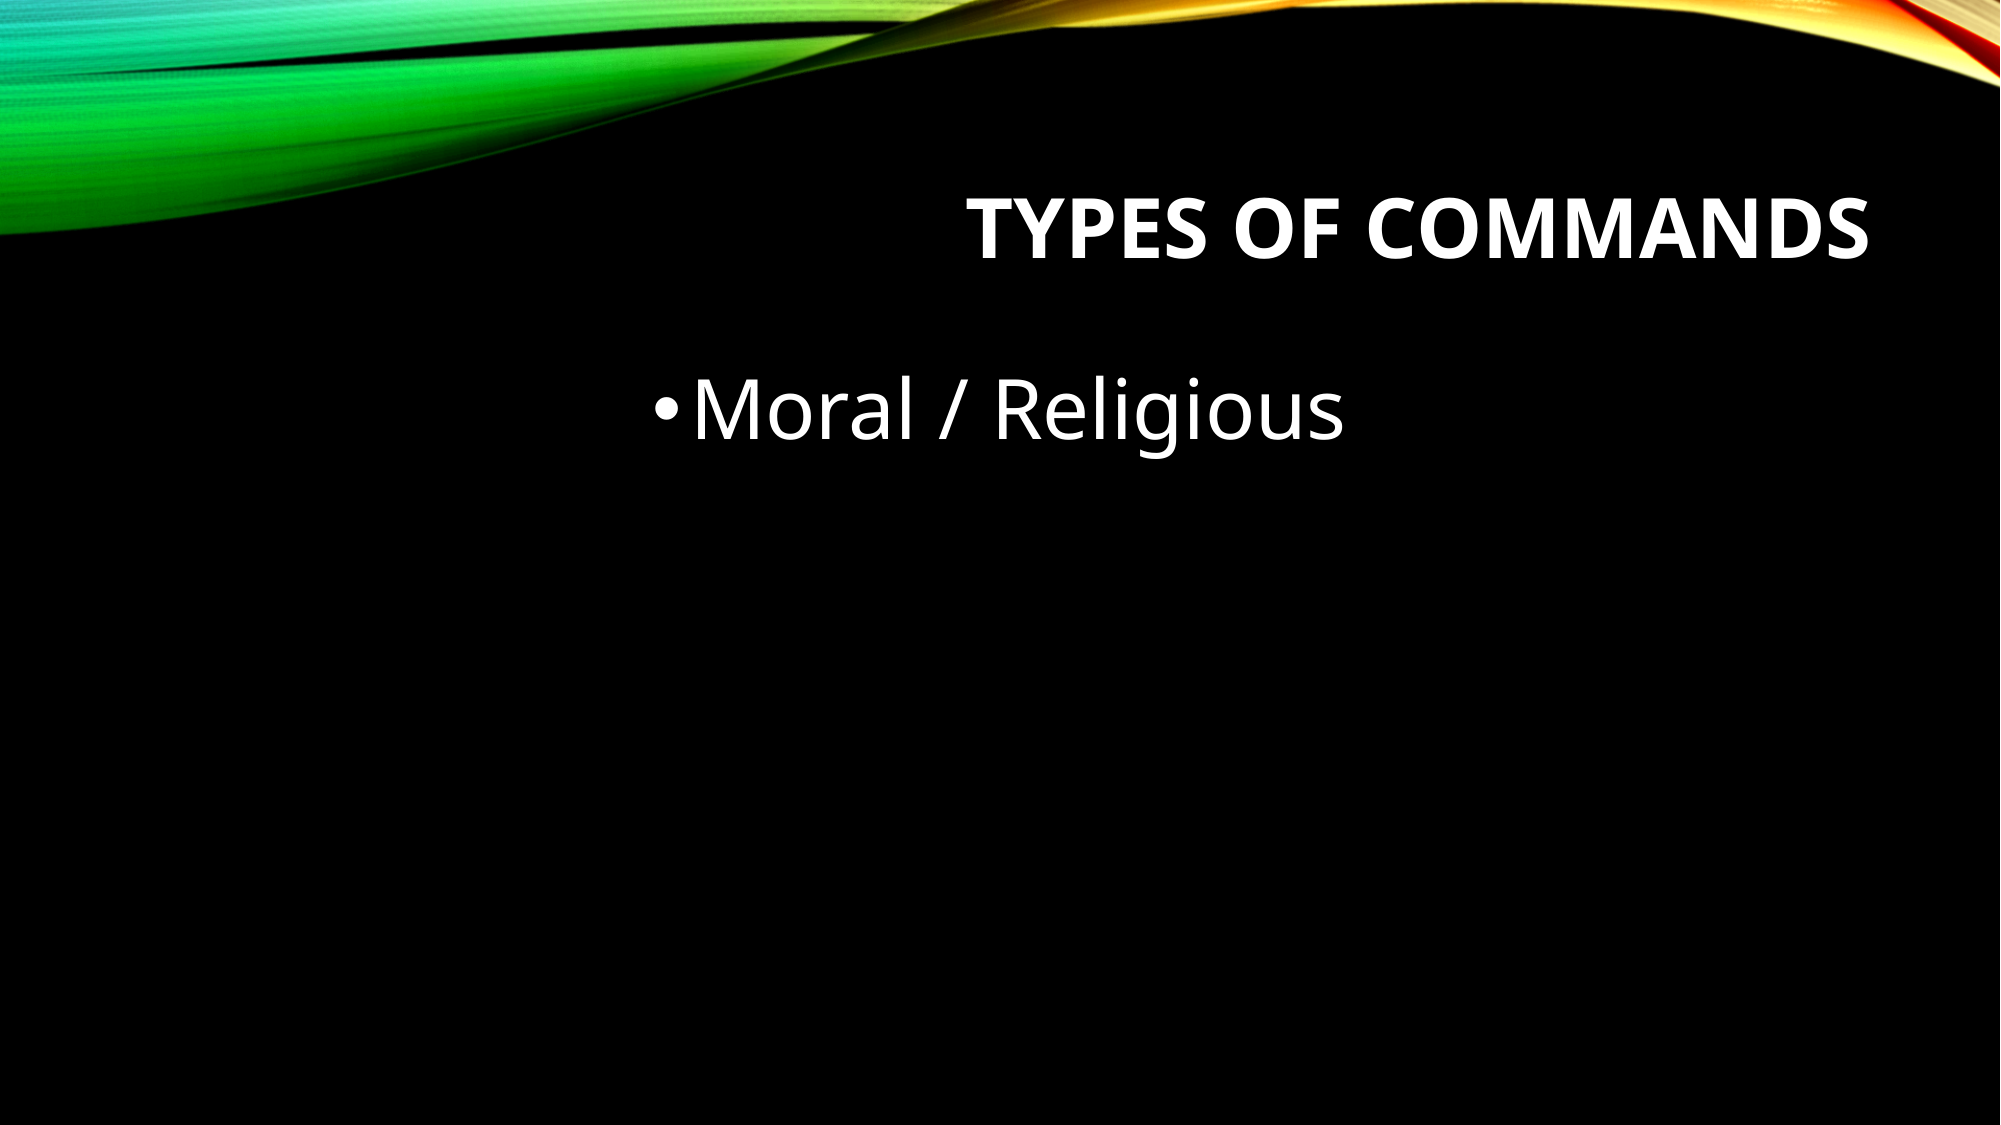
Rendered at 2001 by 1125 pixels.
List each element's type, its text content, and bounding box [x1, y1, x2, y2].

picture [0, 0, 2000, 237]
list Moral / Religious [112, 360, 1888, 1021]
title Types of commands [474, 125, 1888, 338]
